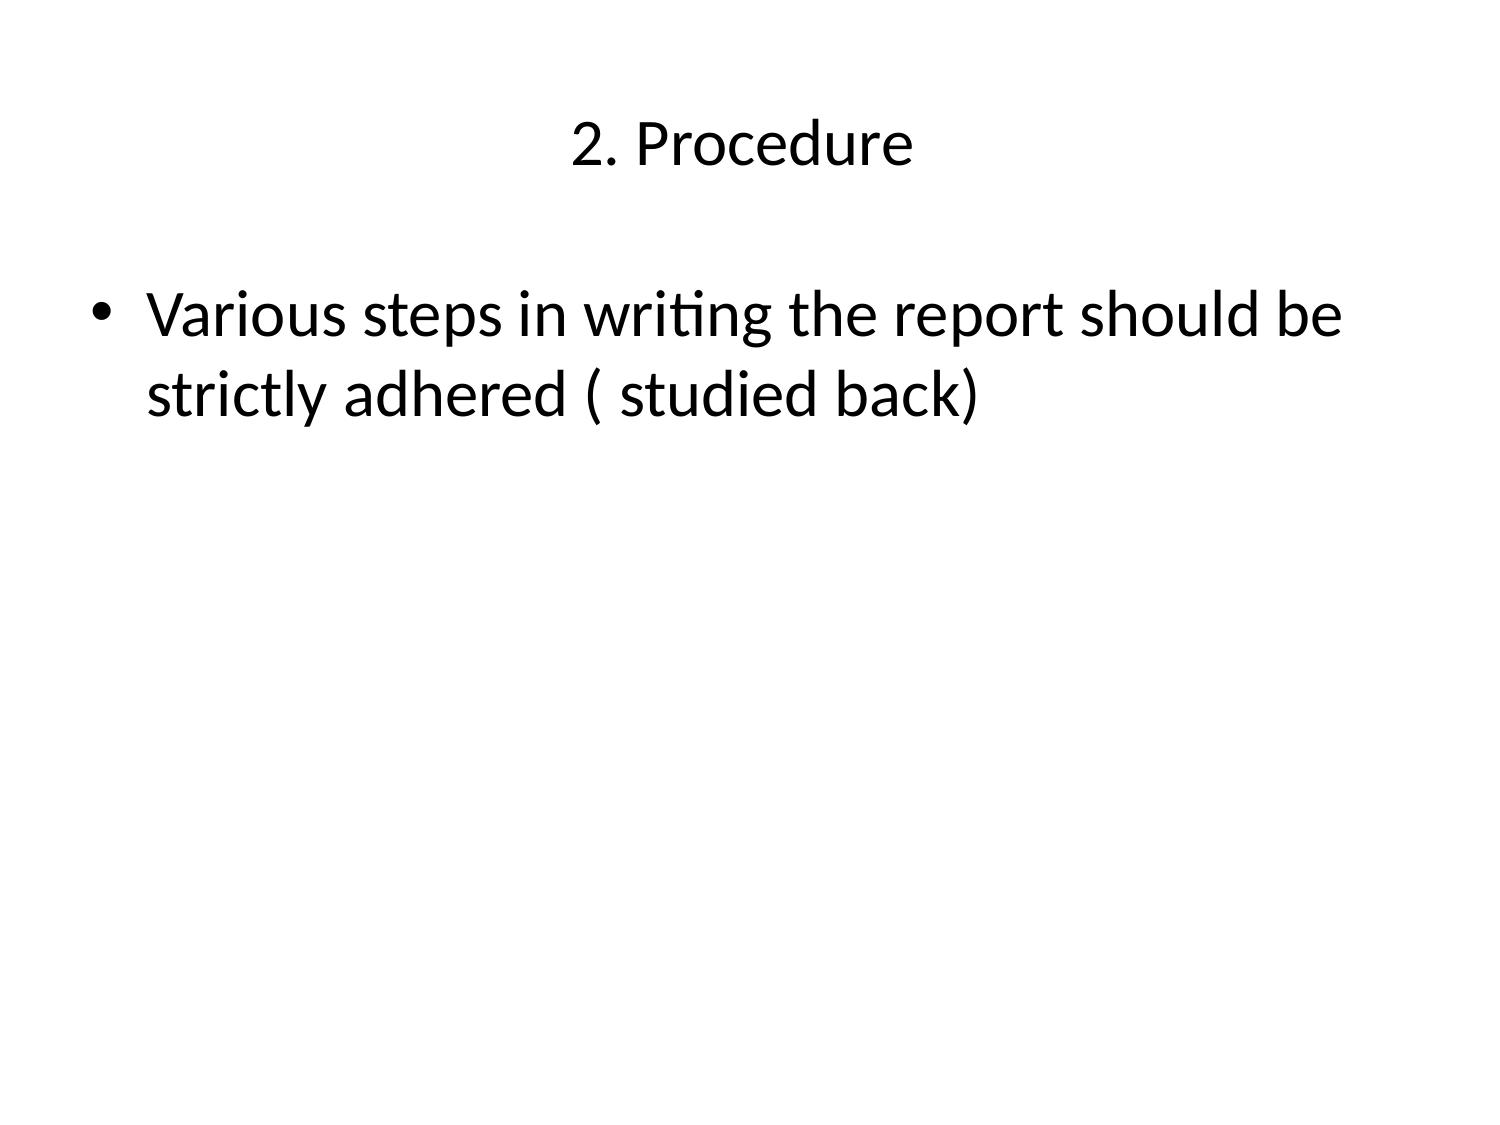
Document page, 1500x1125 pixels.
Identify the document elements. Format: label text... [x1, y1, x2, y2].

title 2. Procedure [75, 45, 1425, 233]
list Various steps in writing the report should be strictly adhered ( studied back) [75, 262, 1425, 1005]
